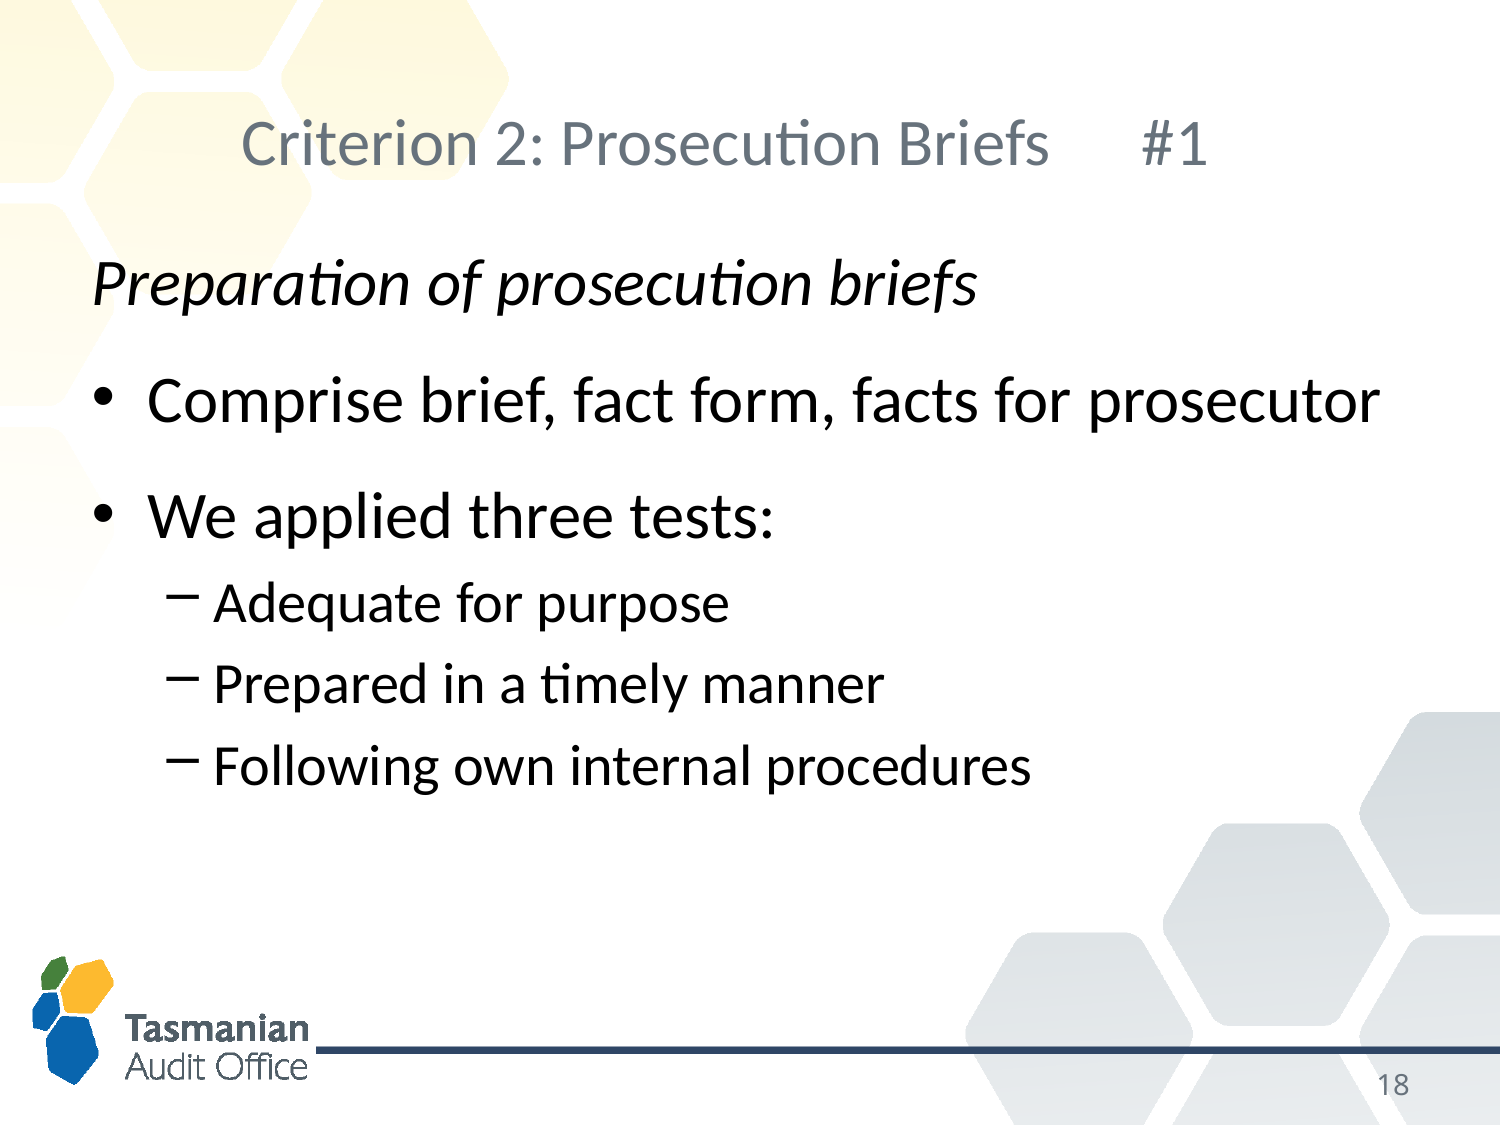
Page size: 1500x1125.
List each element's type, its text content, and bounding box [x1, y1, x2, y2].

list Preparation of prosecution briefs Comprise brief, fact form, facts for prosecutor We applied three tests: Adequate for purpose Prepared in a timely manner Following own internal procedures [76, 231, 1427, 982]
slide_number 17 [1074, 1058, 1425, 1118]
picture [0, 0, 1500, 1125]
title Criterion 2: Prosecution Briefs #1 [74, 44, 1459, 233]
